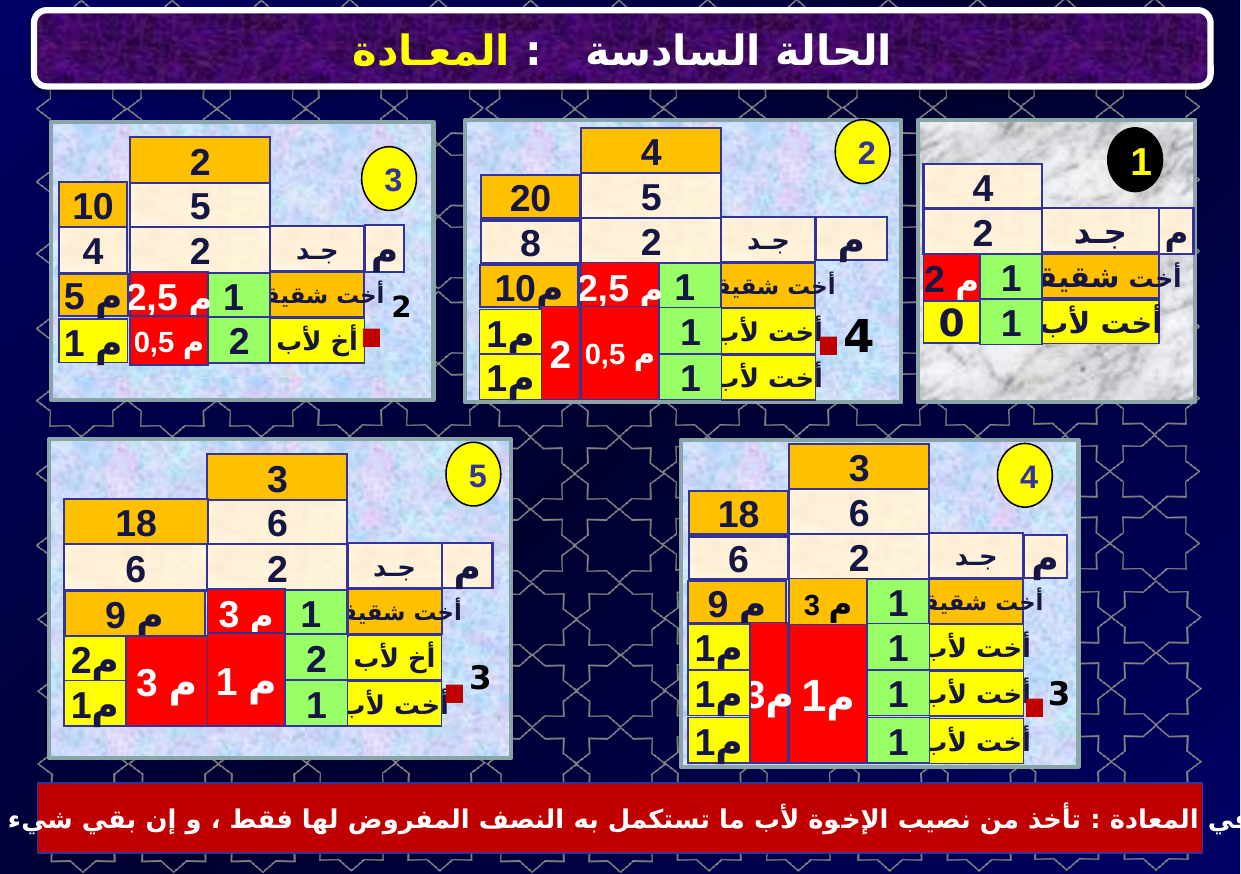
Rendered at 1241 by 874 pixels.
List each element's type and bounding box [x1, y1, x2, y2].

picture [33, 0, 1203, 874]
text_box [1207, 11, 1213, 86]
